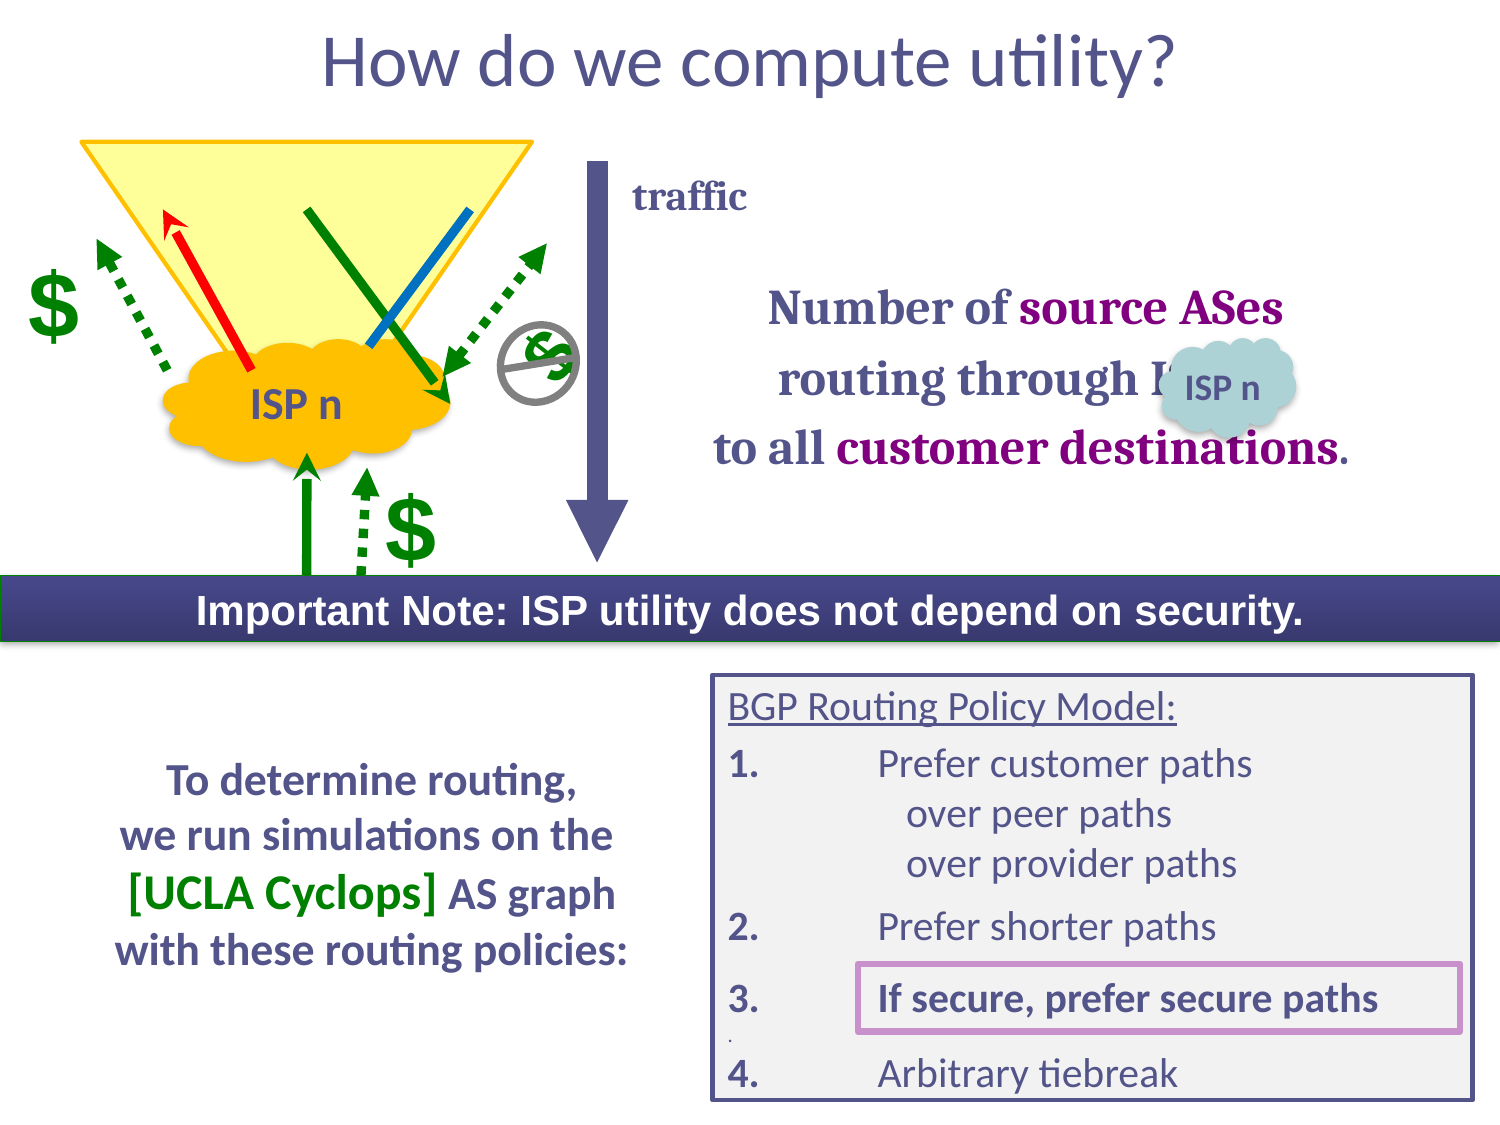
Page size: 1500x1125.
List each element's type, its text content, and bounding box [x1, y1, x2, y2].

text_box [10, 141, 639, 606]
text_box [856, 962, 1462, 1034]
text_box Number of source ASes routing through ISP n to all customer destinations. [650, 187, 1413, 505]
text_box traffic [643, 160, 763, 226]
list Important Note: ISP utility does not depend on security. [0, 575, 1500, 642]
text_box BGP Routing Policy Model: 1. Prefer customer paths over peer paths over provider paths 2. Prefer shorter paths 3. If secure, prefer secure paths . 4. Arbitrary tiebreak [712, 675, 1473, 1100]
text_box To determine routing, we run simulations on the [UCLA Cyclops] AS graph with these routing policies: [13, 742, 730, 983]
title How do we compute utility? [0, 0, 1500, 113]
text_box ISP n [1158, 338, 1297, 438]
